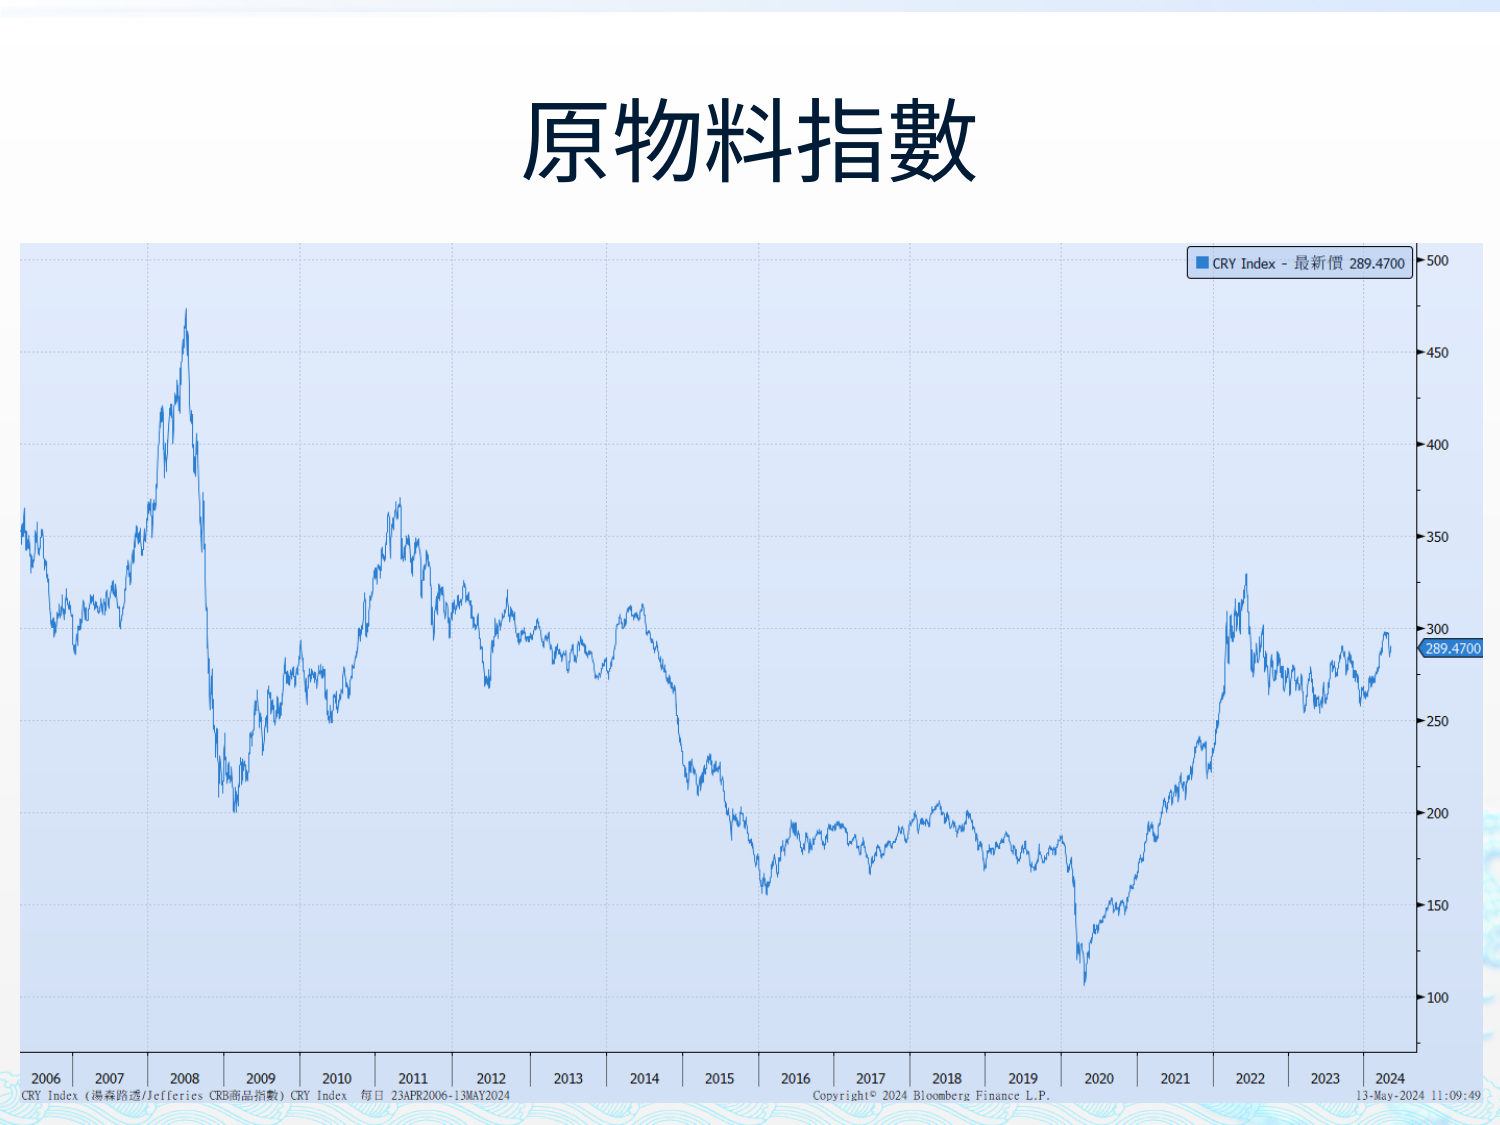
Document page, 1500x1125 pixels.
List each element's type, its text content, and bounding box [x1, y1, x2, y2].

title 原物料指數 [75, 45, 1425, 233]
picture [20, 243, 1483, 1104]
